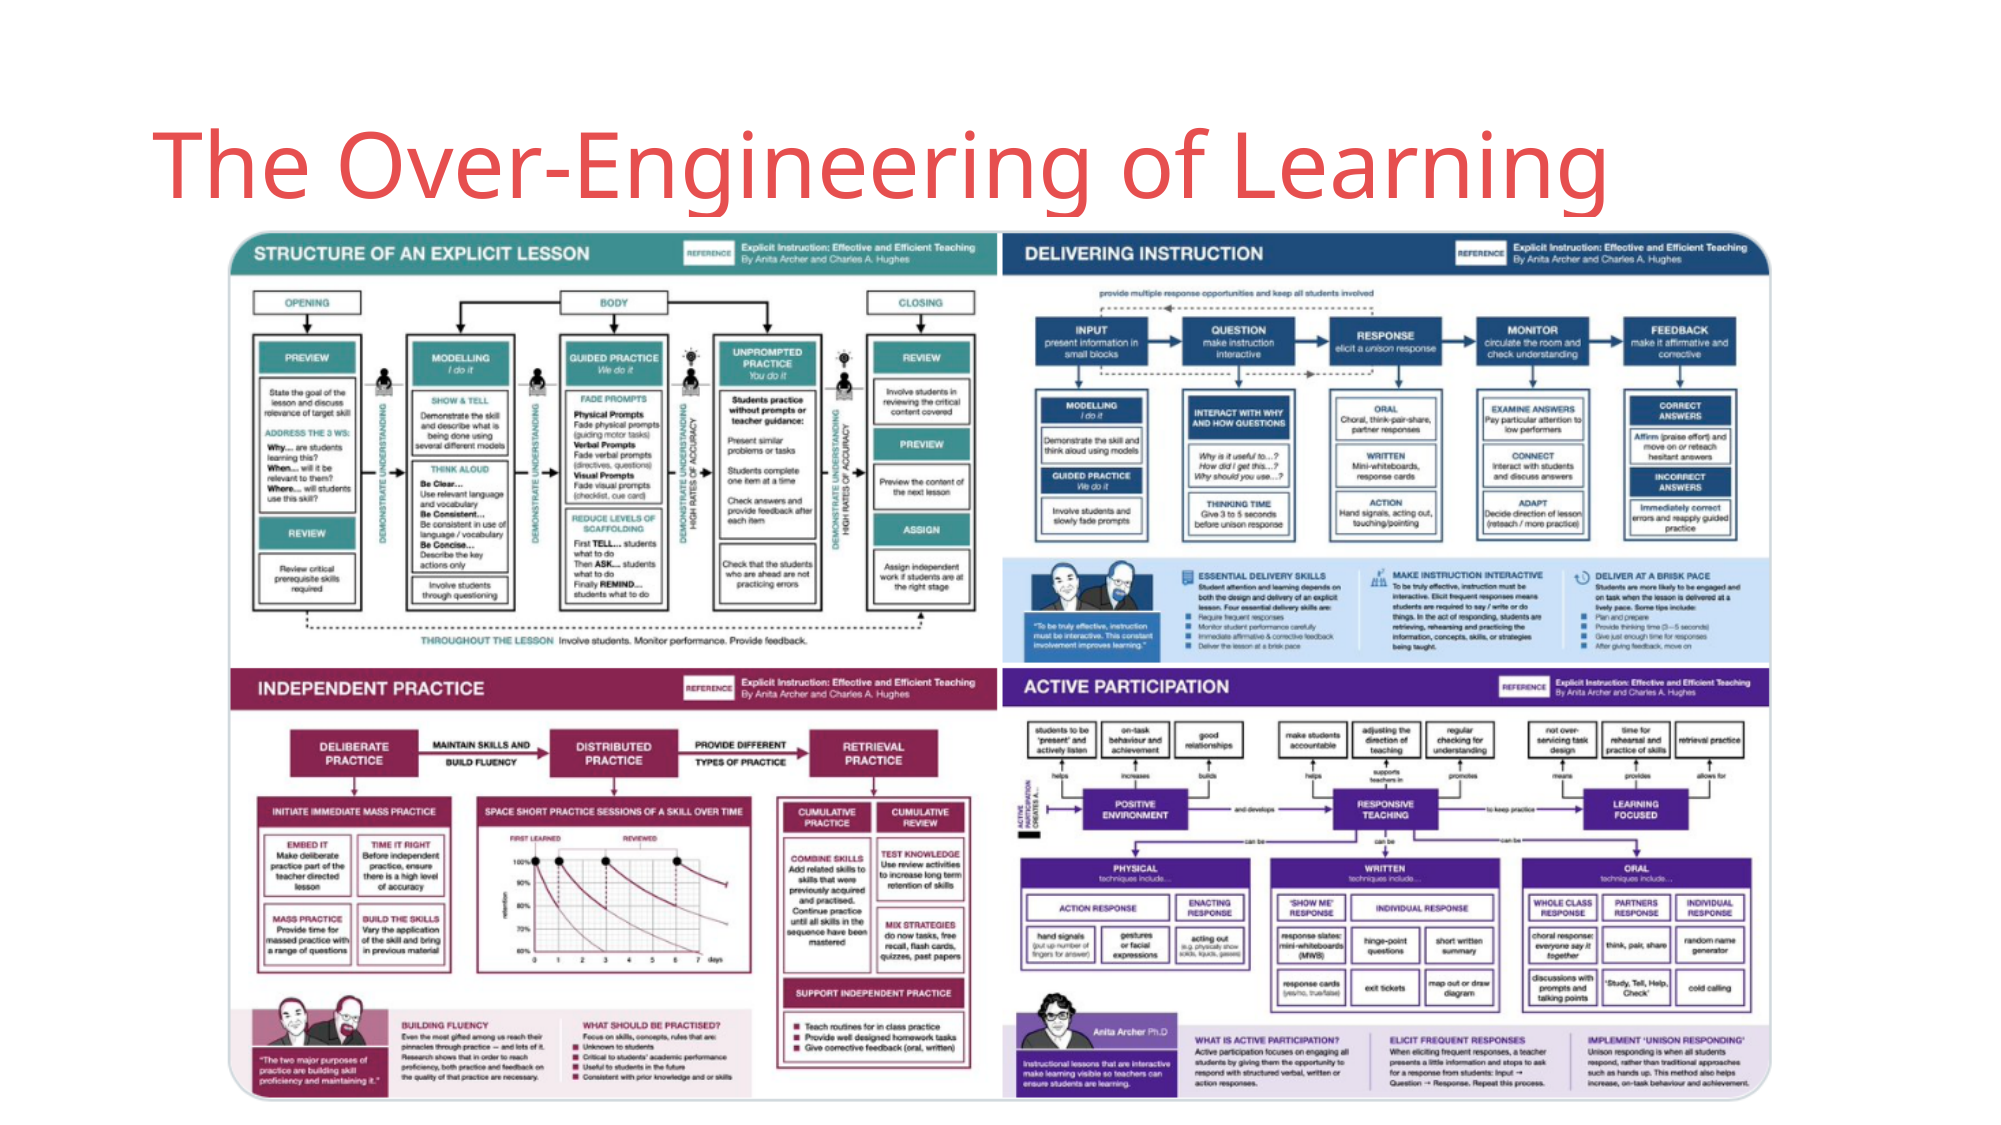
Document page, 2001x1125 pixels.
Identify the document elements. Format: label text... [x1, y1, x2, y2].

picture [213, 217, 1787, 1125]
title The Over-Engineering of Learning [137, 59, 1863, 278]
